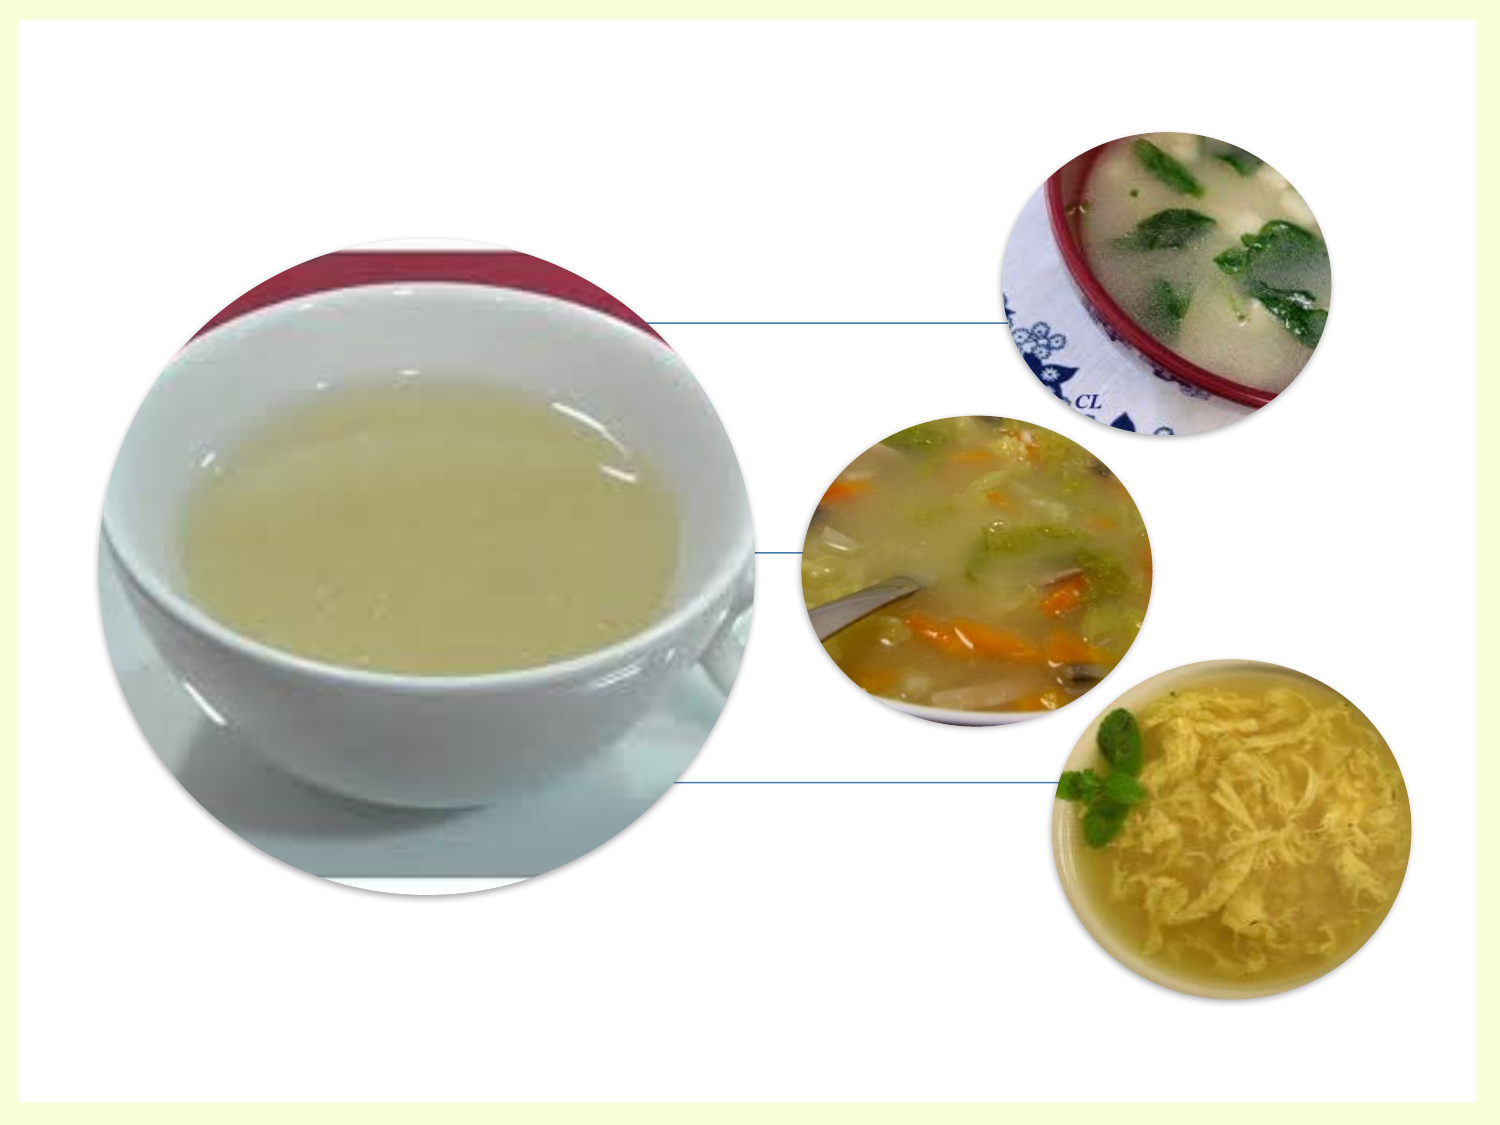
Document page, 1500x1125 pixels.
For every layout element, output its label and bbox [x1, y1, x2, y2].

text_box [98, 124, 1412, 1000]
